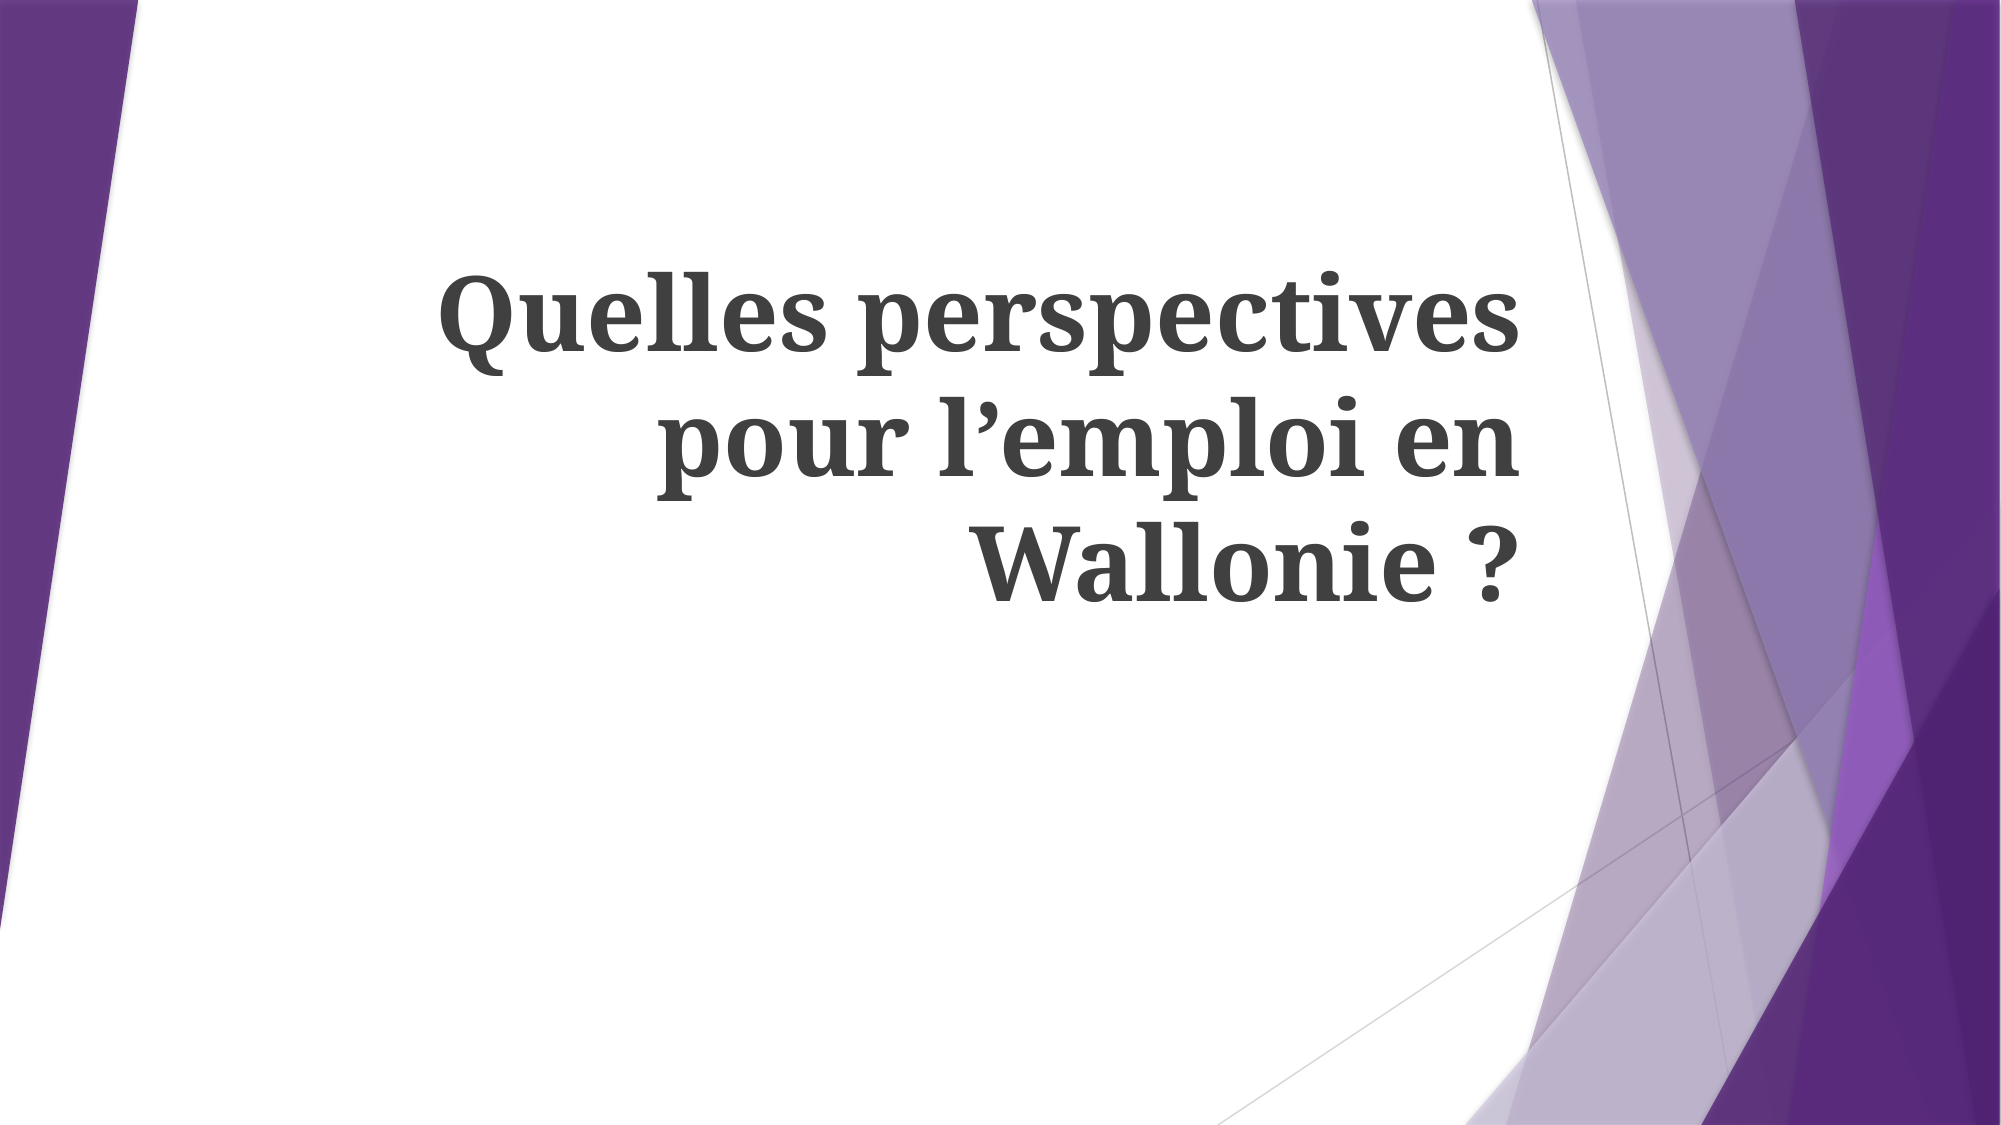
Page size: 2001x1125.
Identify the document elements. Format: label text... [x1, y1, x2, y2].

title Quelles perspectives pour l’emploi en Wallonie ? [185, 190, 1539, 631]
